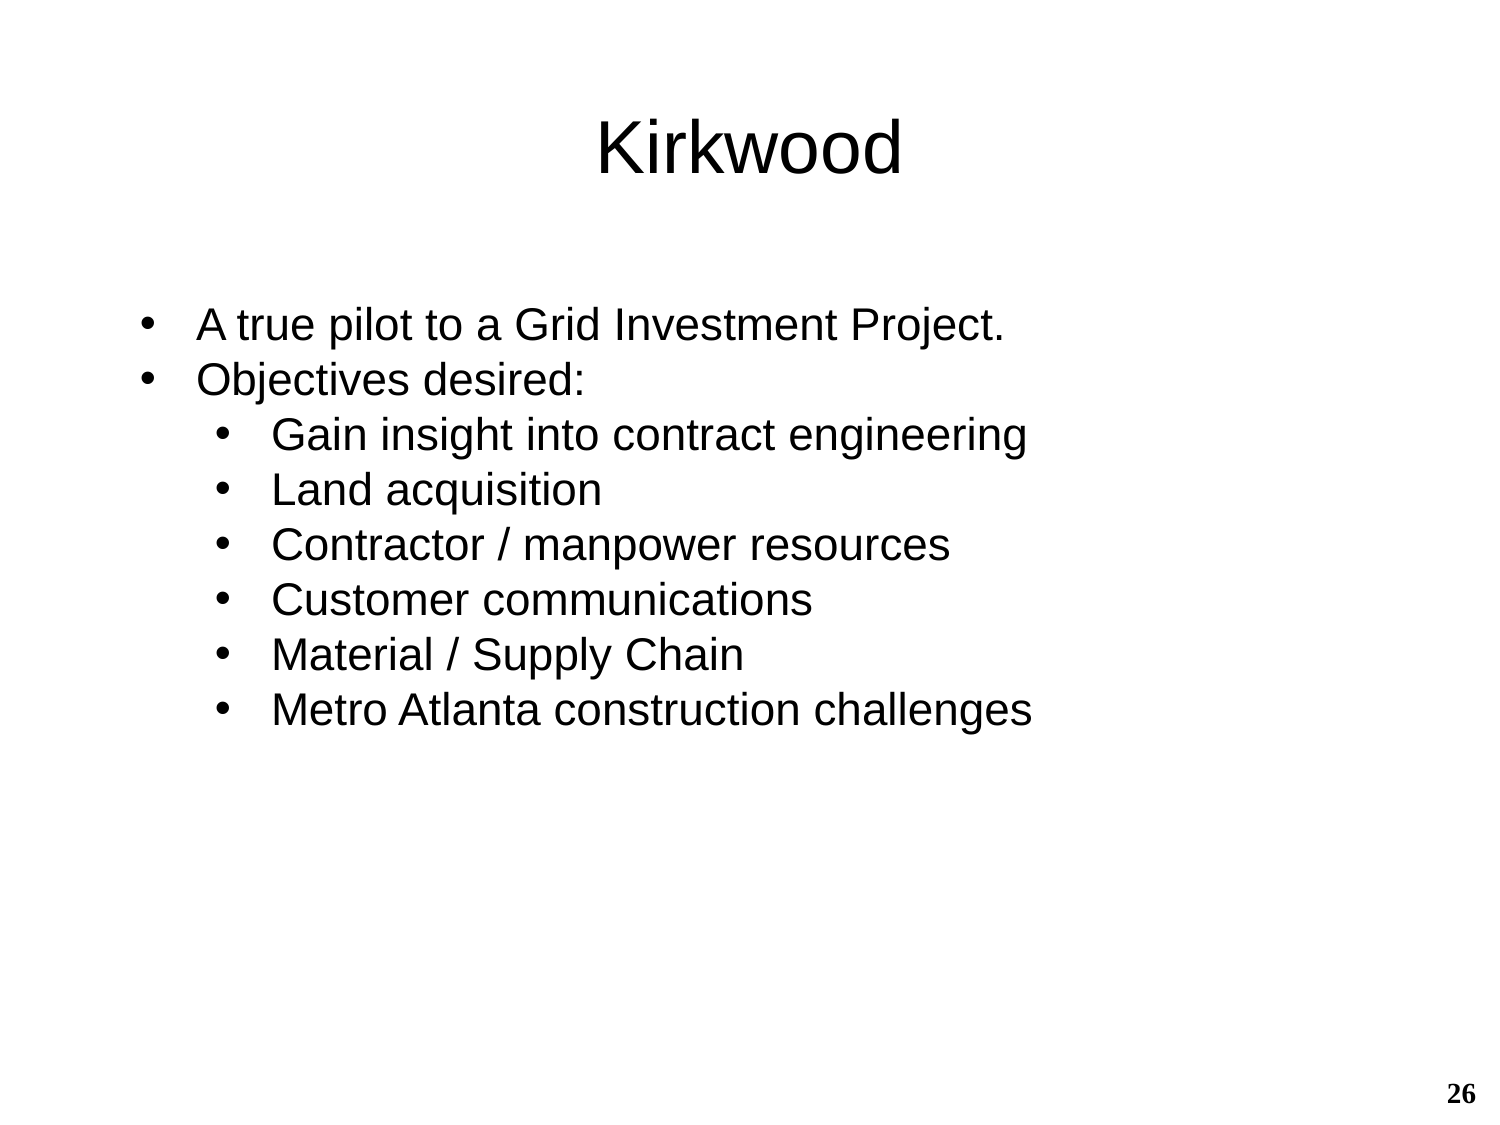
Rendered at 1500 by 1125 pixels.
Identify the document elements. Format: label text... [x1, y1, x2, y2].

slide_number 26 [1422, 1059, 1500, 1125]
text_box A true pilot to a Grid Investment Project. Objectives desired: Gain insight into contract engineering Land acquisition Contractor / manpower resources Customer communications Material / Supply Chain Metro Atlanta construction challenges [124, 287, 1400, 798]
title Kirkwood [112, 24, 1388, 263]
